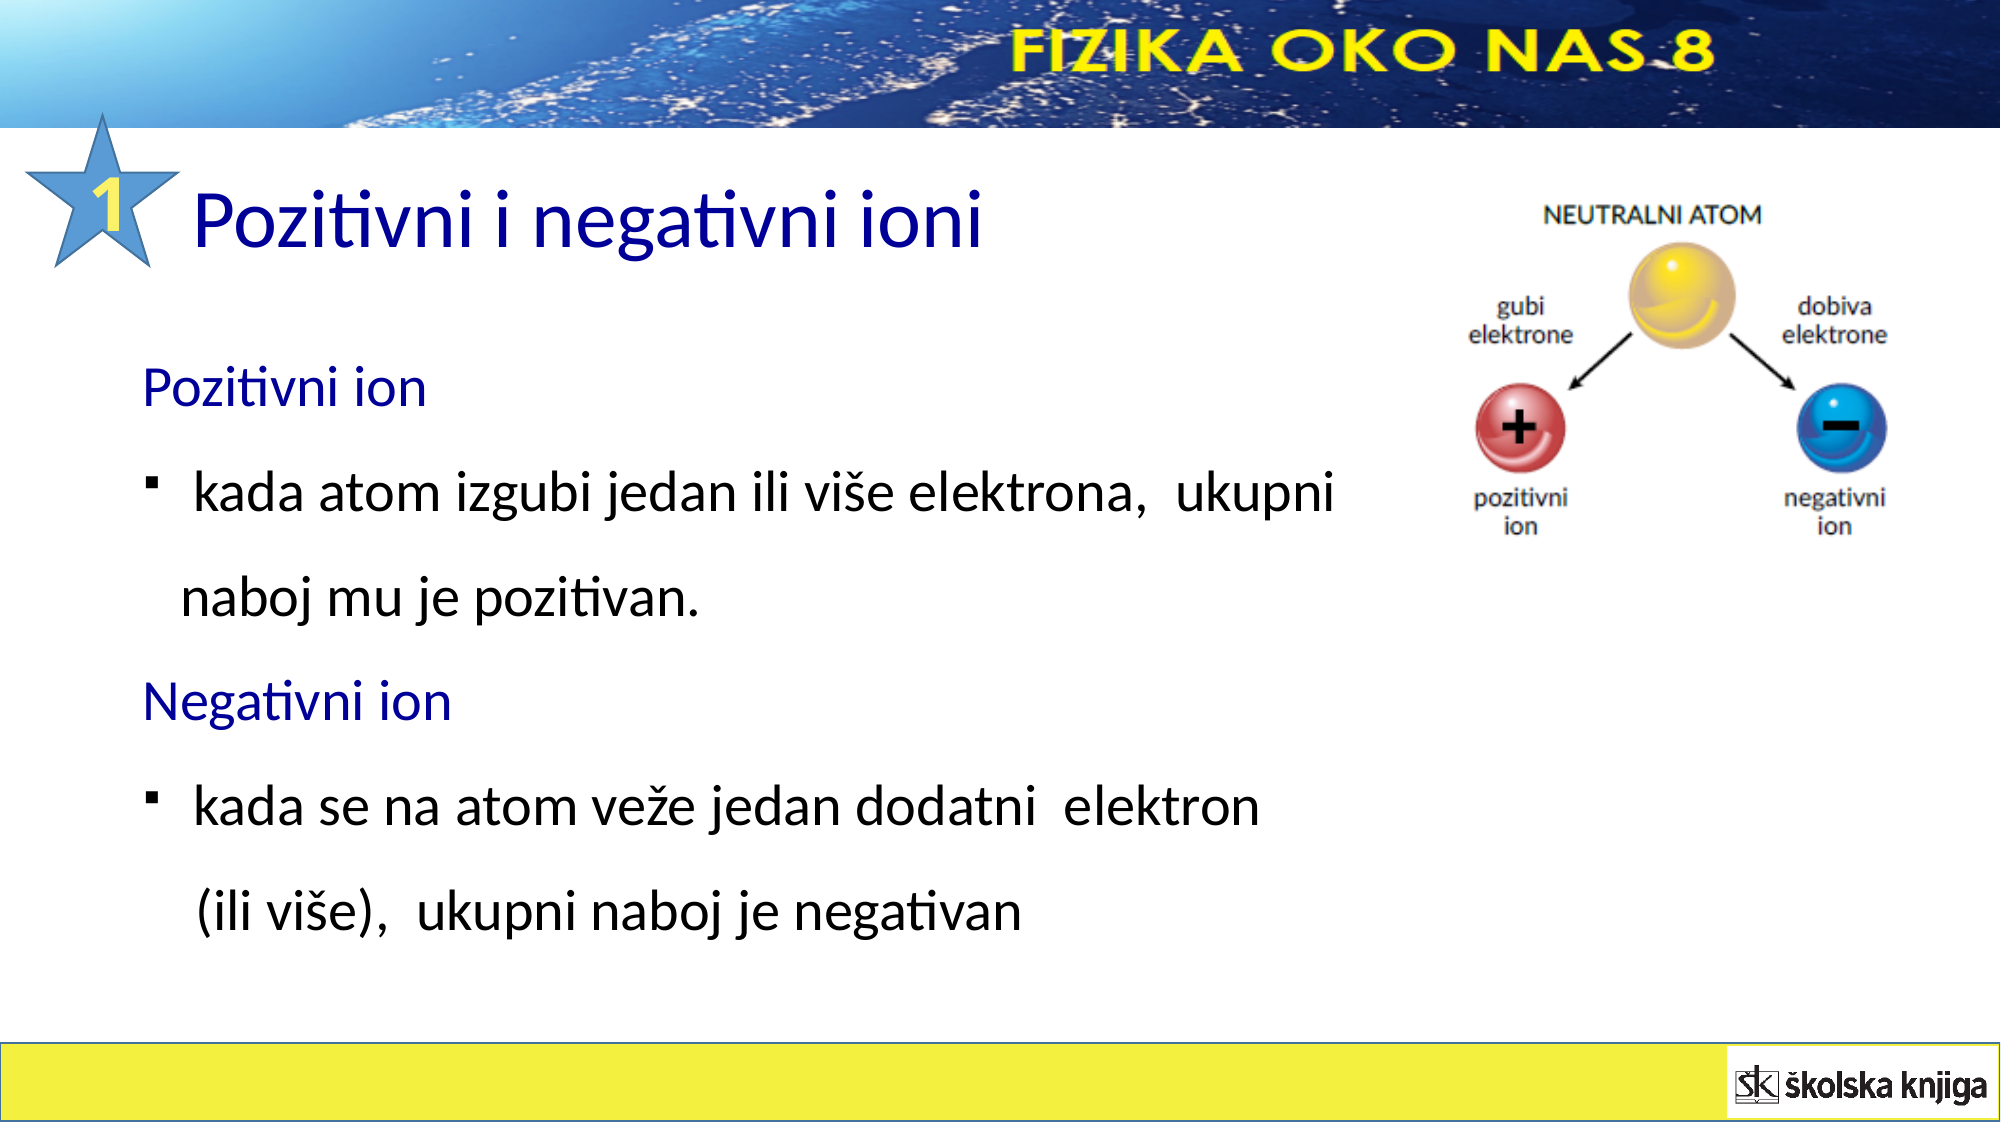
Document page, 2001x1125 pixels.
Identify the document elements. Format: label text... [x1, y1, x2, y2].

picture [0, 0, 2000, 128]
text_box 1 [24, 111, 181, 269]
title Pozitivni i negativni ioni [177, 134, 1601, 305]
picture [1412, 173, 1960, 552]
list Pozitivni ion kada atom izgubi jedan ili više elektrona, ukupni naboj mu je pozitivan. Negativni ion kada se na atom veže jedan dodatni elektron (ili više), ukupni naboj je negativan [127, 305, 1439, 1019]
picture [1727, 1046, 1998, 1118]
